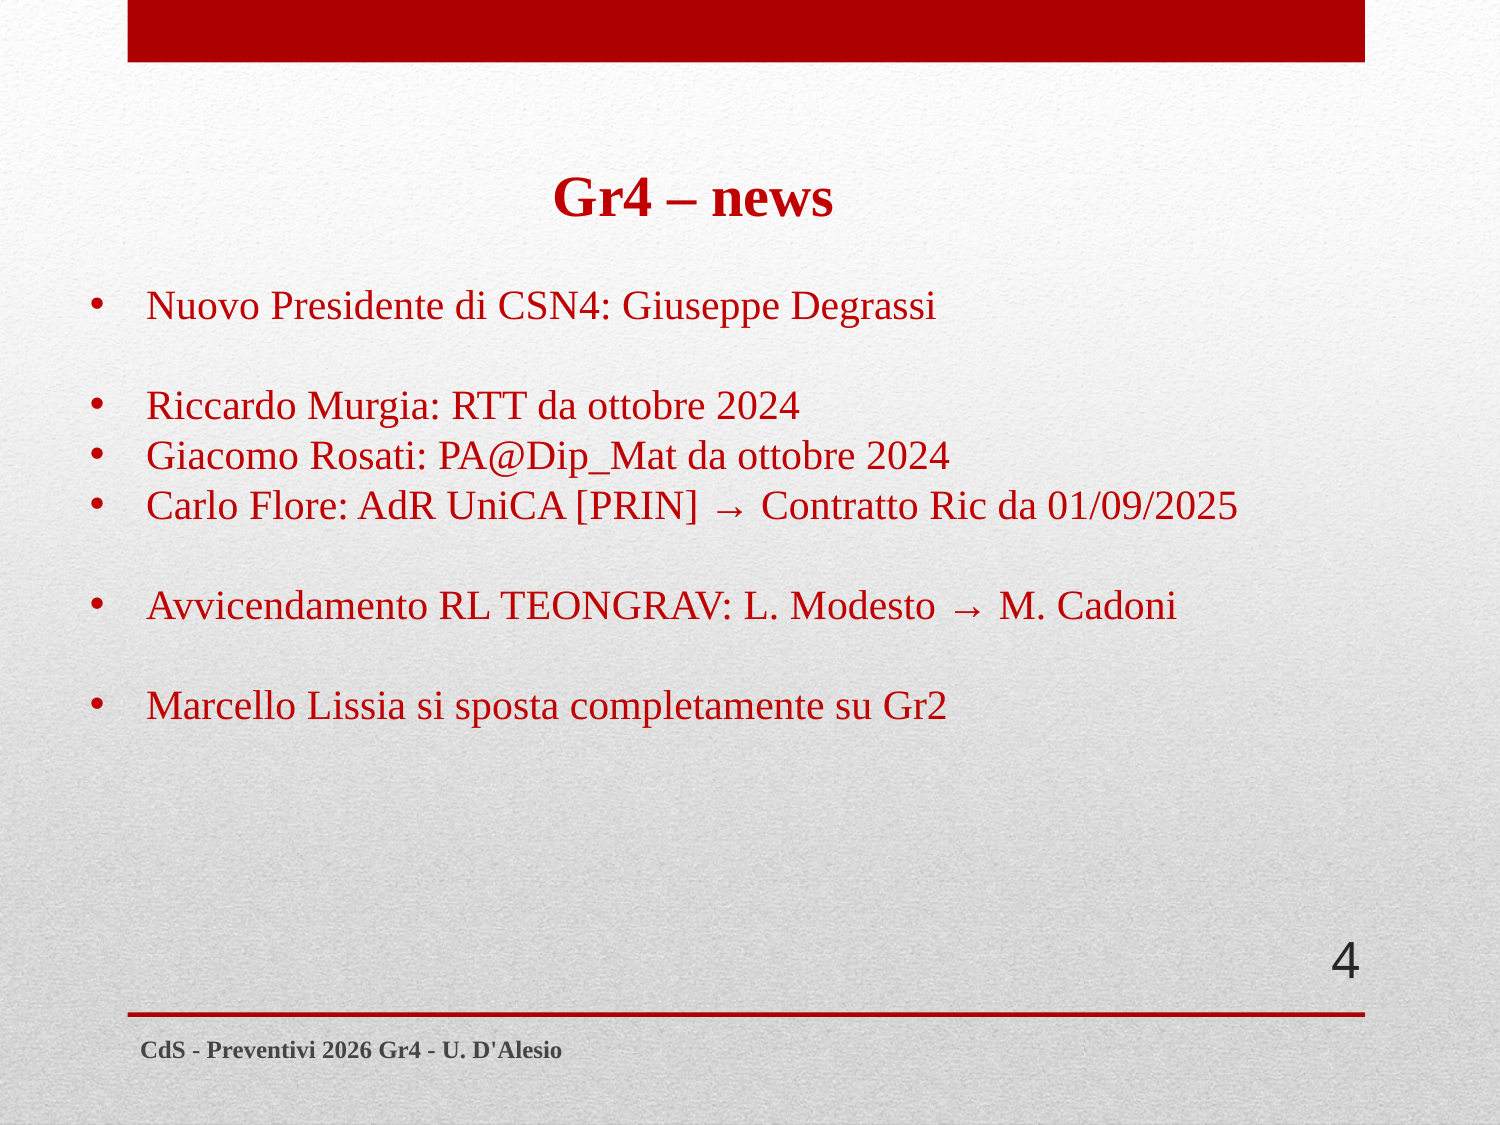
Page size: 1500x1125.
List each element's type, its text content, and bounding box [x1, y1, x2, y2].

footer CdS - Preventivi 2026 Gr4 - U. D'Alesio [125, 1018, 925, 1079]
text_box Gr4 – news Nuovo Presidente di CSN4: Giuseppe Degrassi Riccardo Murgia: RTT da ottobre 2024 Giacomo Rosati: PA@Dip_Mat da ottobre 2024 Carlo Flore: AdR UniCA [PRIN] → Contratto Ric da 01/09/2025 Avvicendamento RL TEONGRAV: L. Modesto → M. Cadoni Marcello Lissia si sposta completamente su Gr2 [75, 115, 1313, 786]
slide_number 4 [1250, 933, 1375, 993]
